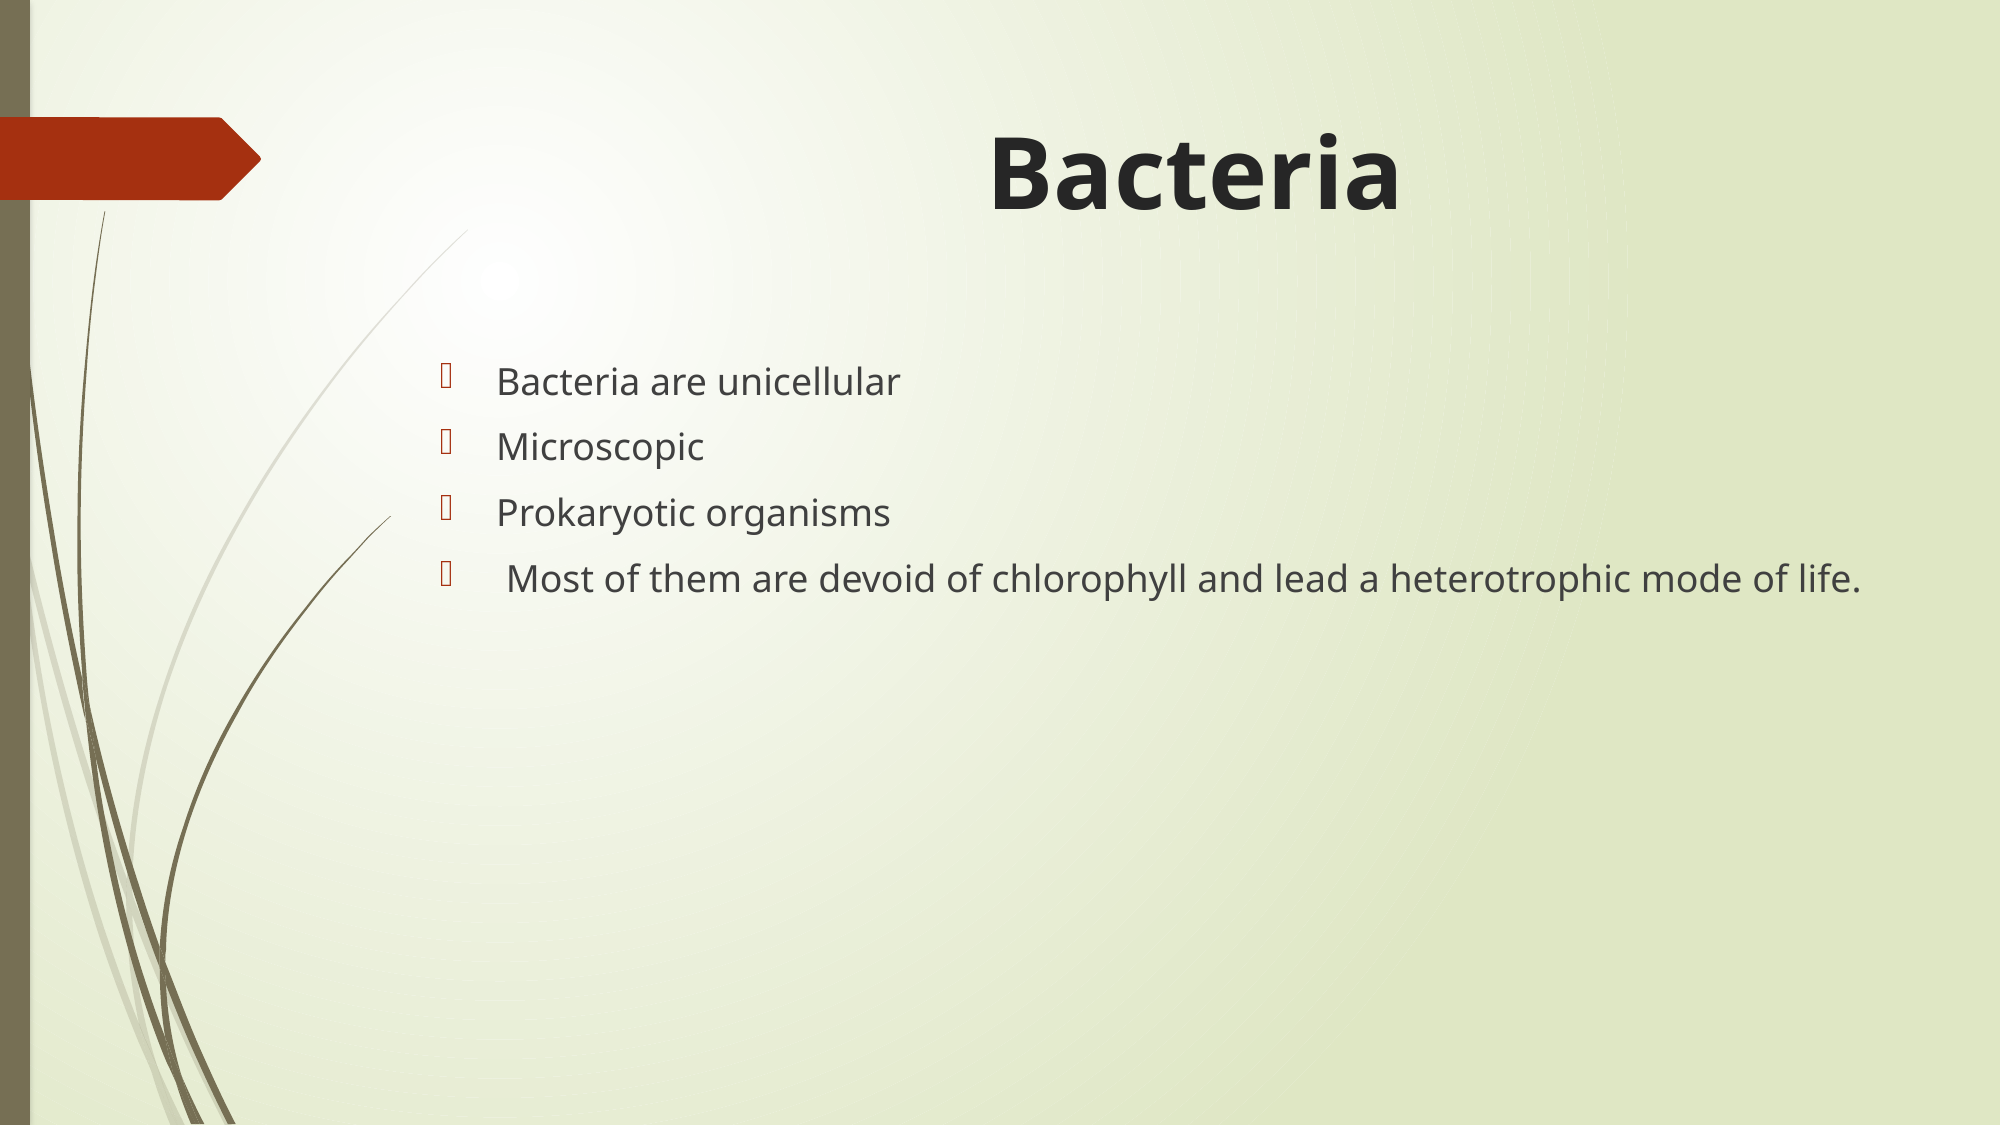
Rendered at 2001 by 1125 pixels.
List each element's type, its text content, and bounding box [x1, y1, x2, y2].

list Bacteria are unicellular Microscopic Prokaryotic organisms Most of them are devoid of chlorophyll and lead a heterotrophic mode of life. [424, 350, 1888, 970]
title Bacteria [425, 102, 1888, 313]
